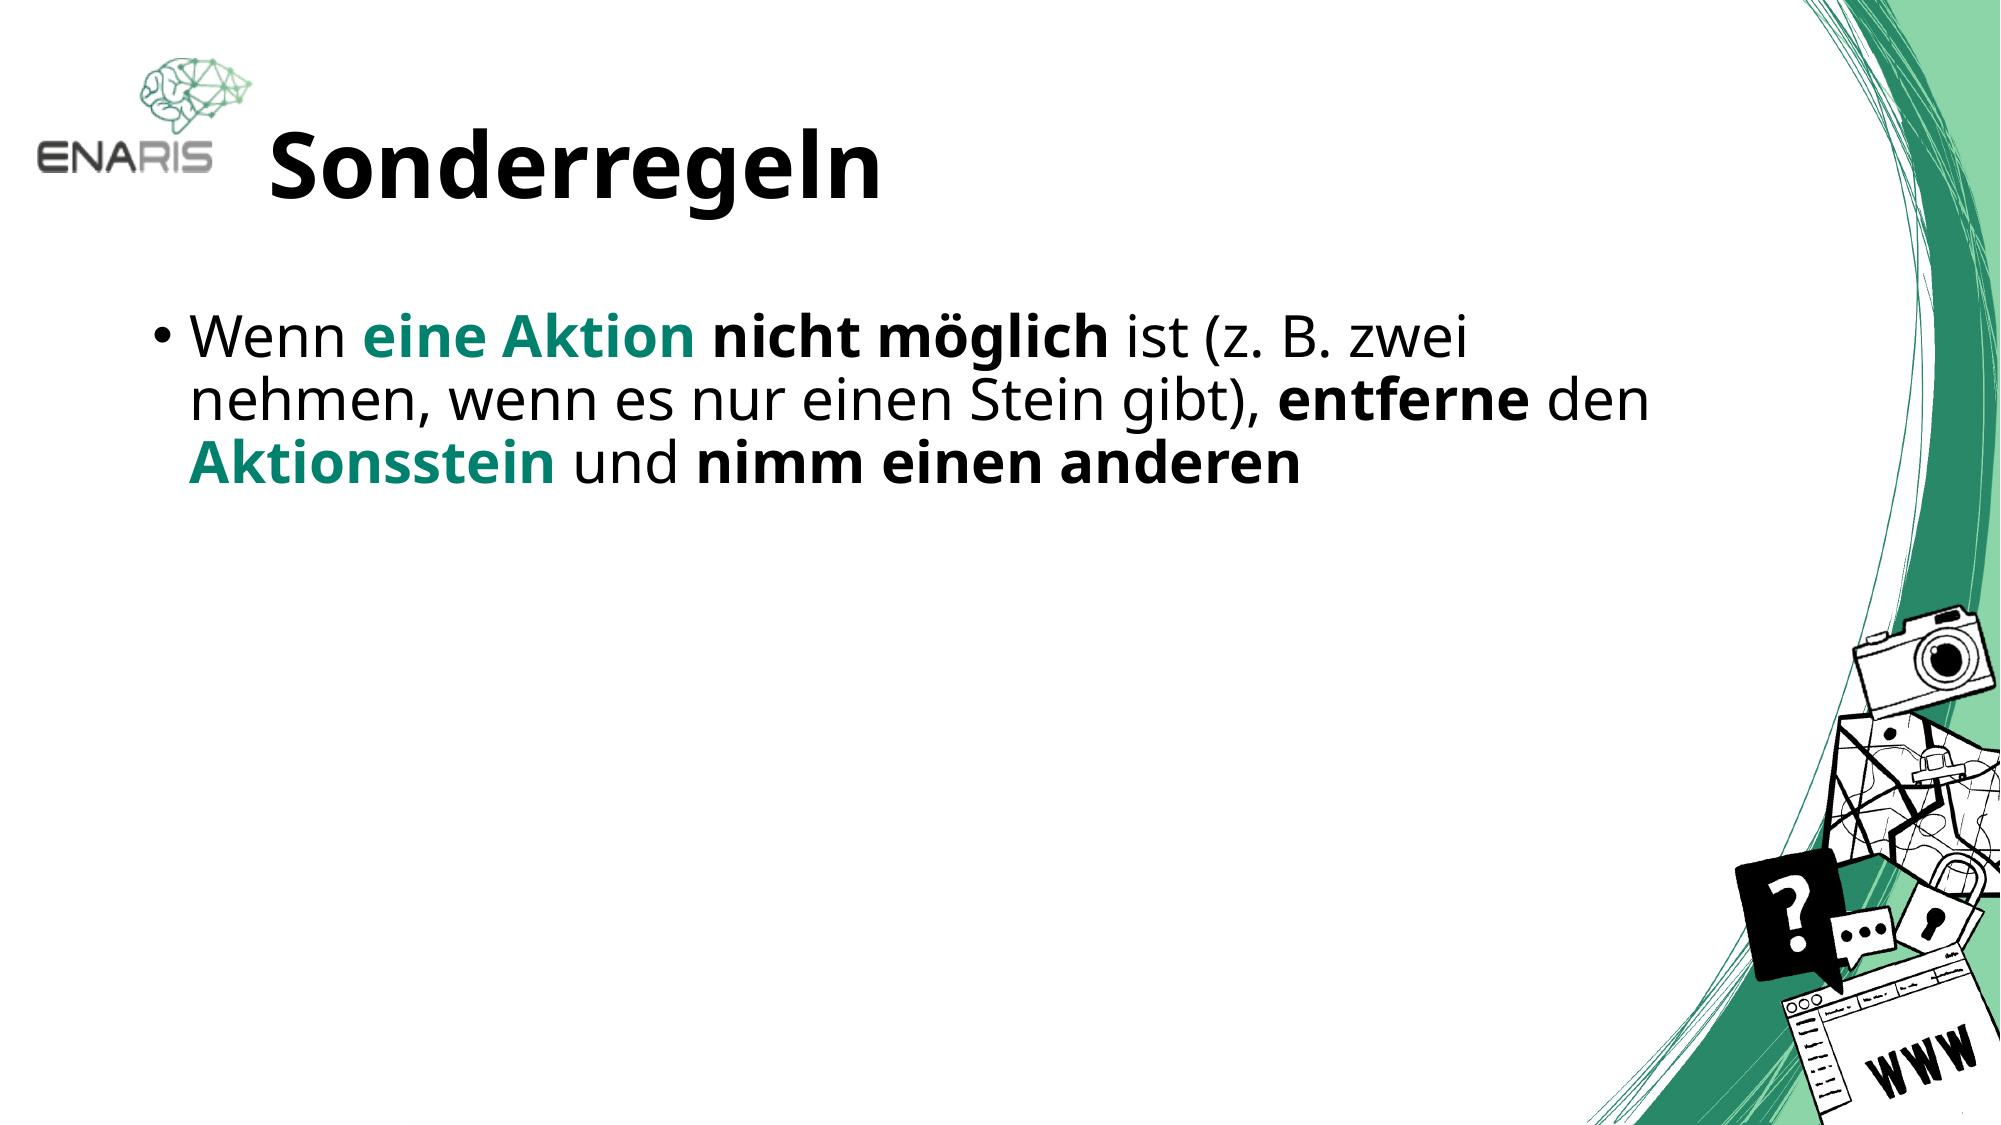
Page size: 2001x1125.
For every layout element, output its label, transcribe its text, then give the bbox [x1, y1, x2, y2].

title Sonderregeln [253, 59, 1863, 278]
picture [37, 58, 254, 173]
picture [408, 0, 2000, 1125]
list Wenn eine Aktion nicht möglich ist (z. B. zwei nehmen, wenn es nur einen Stein gibt), entferne den Aktionsstein und nimm einen anderen [137, 299, 1728, 1014]
